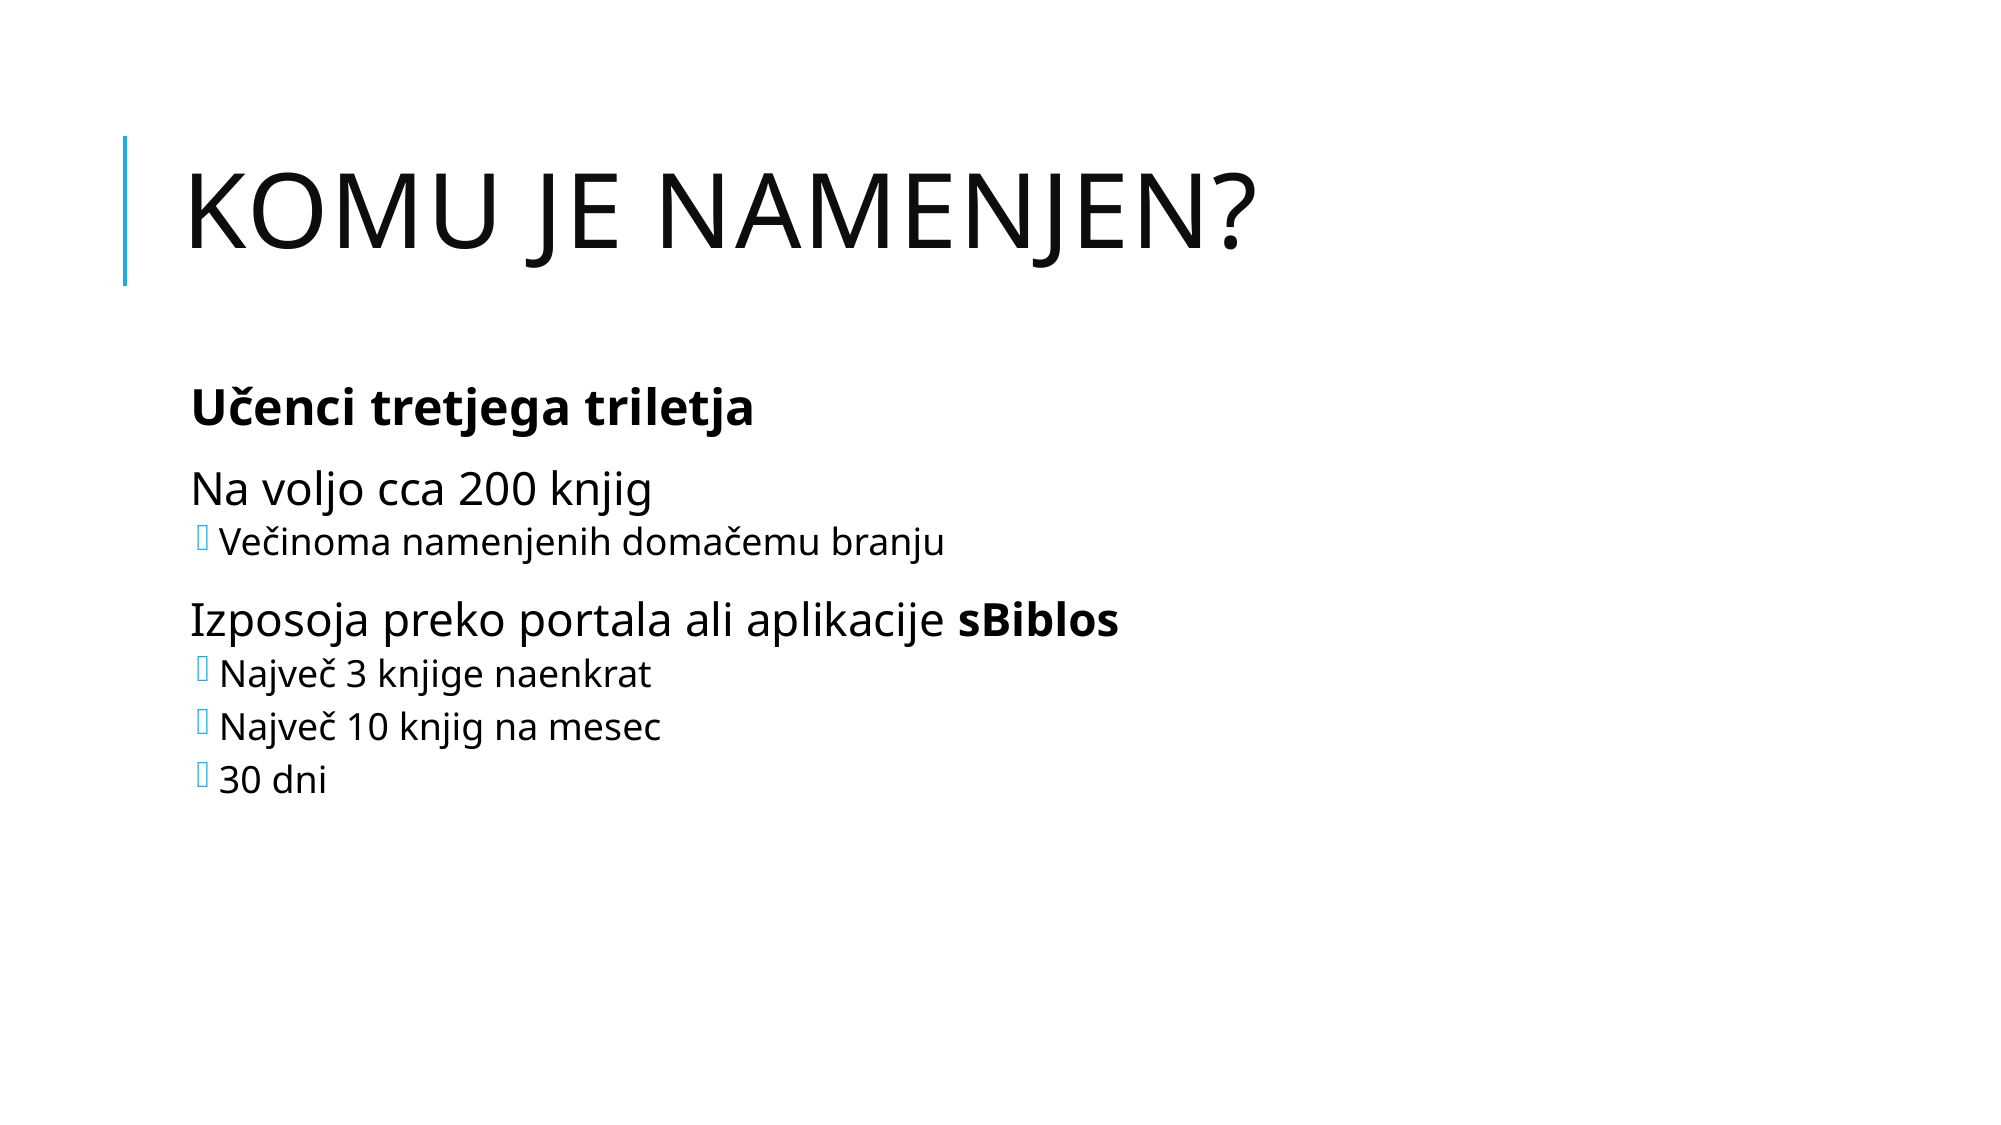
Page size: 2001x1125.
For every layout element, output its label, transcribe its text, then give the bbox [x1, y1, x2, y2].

list Učenci tretjega triletja Na voljo cca 200 knjig Večinoma namenjenih domačemu branju Izposoja preko portala ali aplikacije sBiblos Največ 3 knjige naenkrat Največ 10 knjig na mesec 30 dni [168, 375, 1763, 1035]
title Komu je namenjen? [168, 96, 1763, 342]
